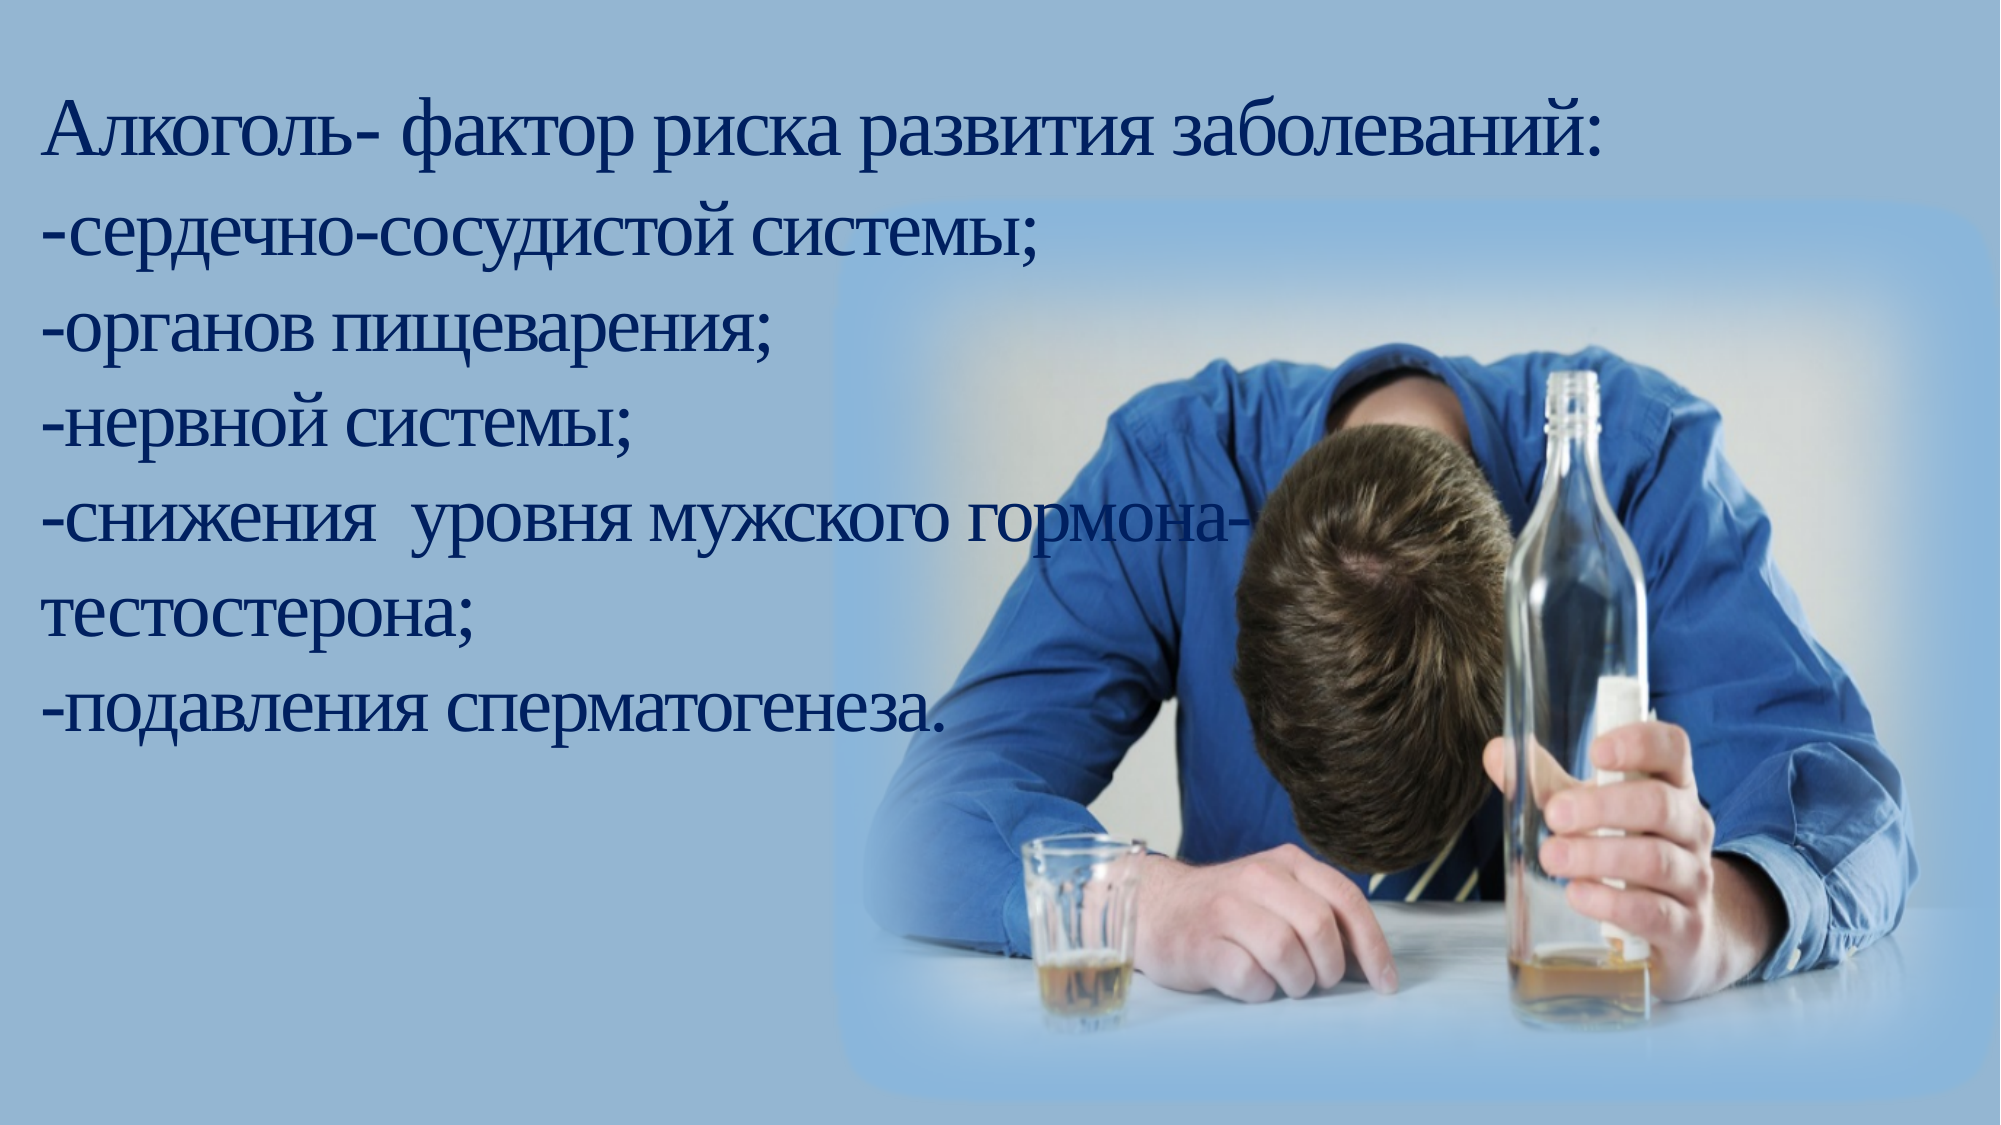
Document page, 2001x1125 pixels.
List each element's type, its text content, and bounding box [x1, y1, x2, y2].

title Алкоголь- фактор риска развития заболеваний: -сердечно-сосудистой системы; -органов пищеварения; -нервной системы; -снижения уровня мужского гормона- тестостерона; -подавления сперматогенеза. [25, 64, 1795, 755]
picture [832, 198, 2000, 1105]
